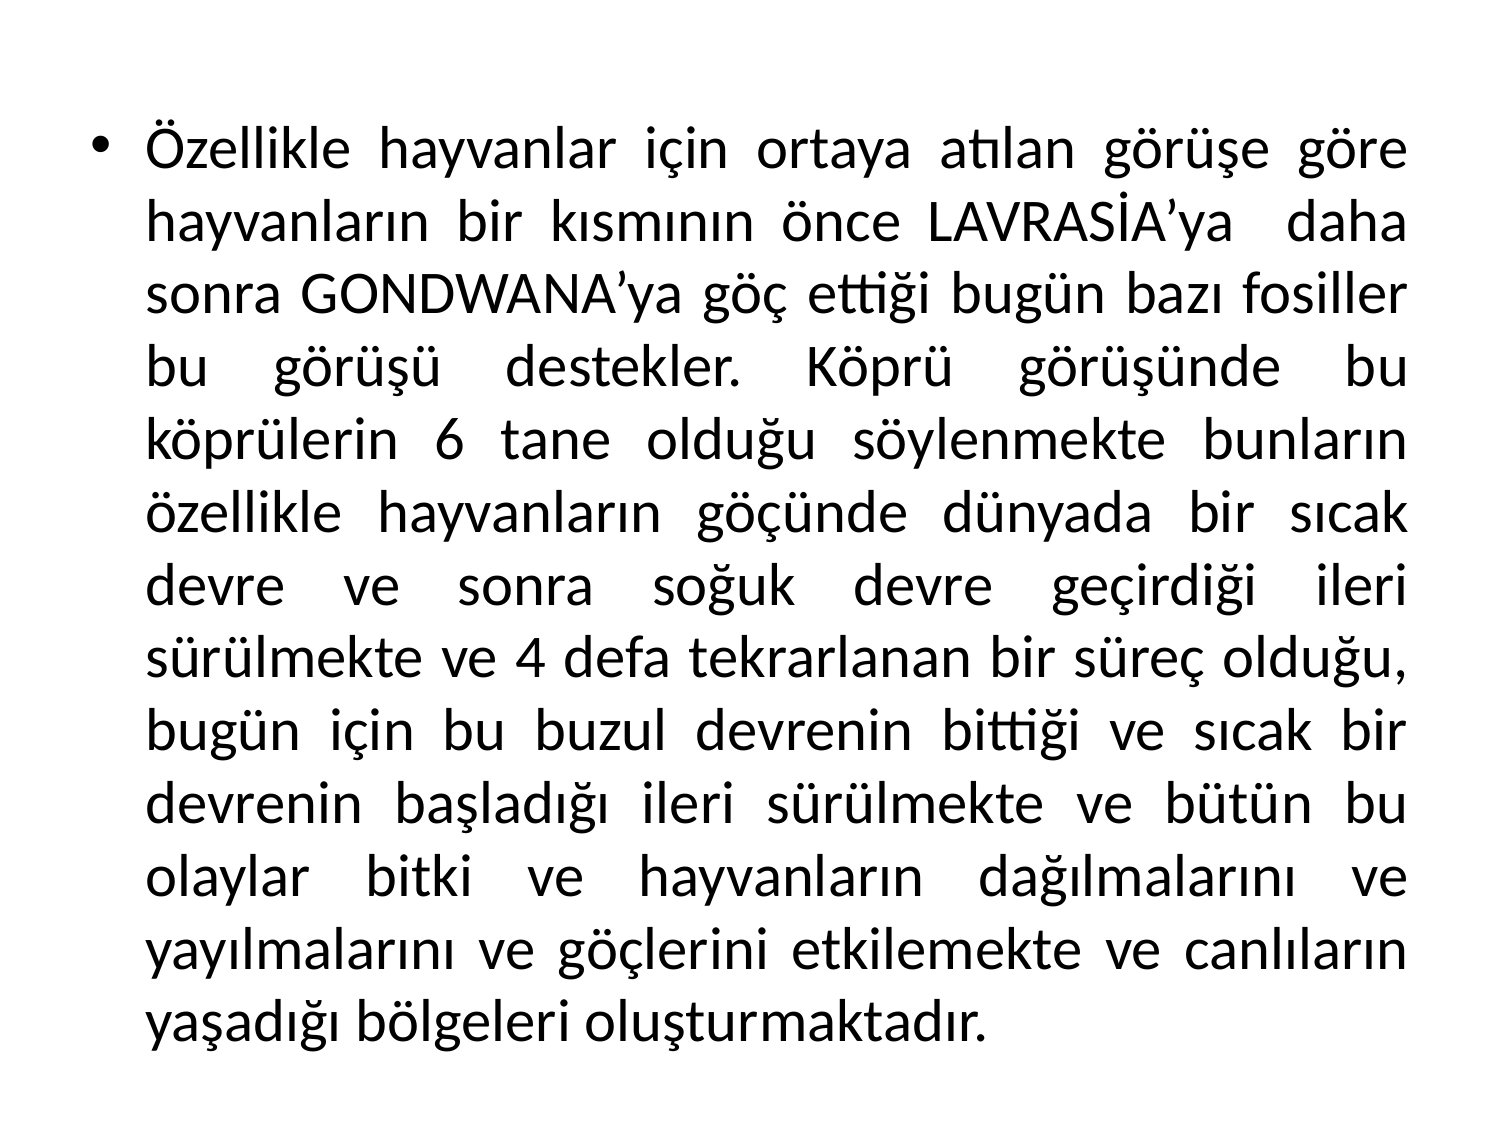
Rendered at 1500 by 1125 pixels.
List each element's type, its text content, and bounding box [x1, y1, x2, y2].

list Özellikle hayvanlar için ortaya atılan görüşe göre hayvanların bir kısmının önce LAVRASİA’ya daha sonra GONDWANA’ya göç ettiği bugün bazı fosiller bu görüşü destekler. Köprü görüşünde bu köprülerin 6 tane olduğu söylenmekte bunların özellikle hayvanların göçünde dünyada bir sıcak devre ve sonra soğuk devre geçirdiği ileri sürülmekte ve 4 defa tekrarlanan bir süreç olduğu, bugün için bu buzul devrenin bittiği ve sıcak bir devrenin başladığı ileri sürülmekte ve bütün bu olaylar bitki ve hayvanların dağılmalarını ve yayılmalarını ve göçlerini etkilemekte ve canlıların yaşadığı bölgeleri oluşturmaktadır. [75, 99, 1425, 1063]
